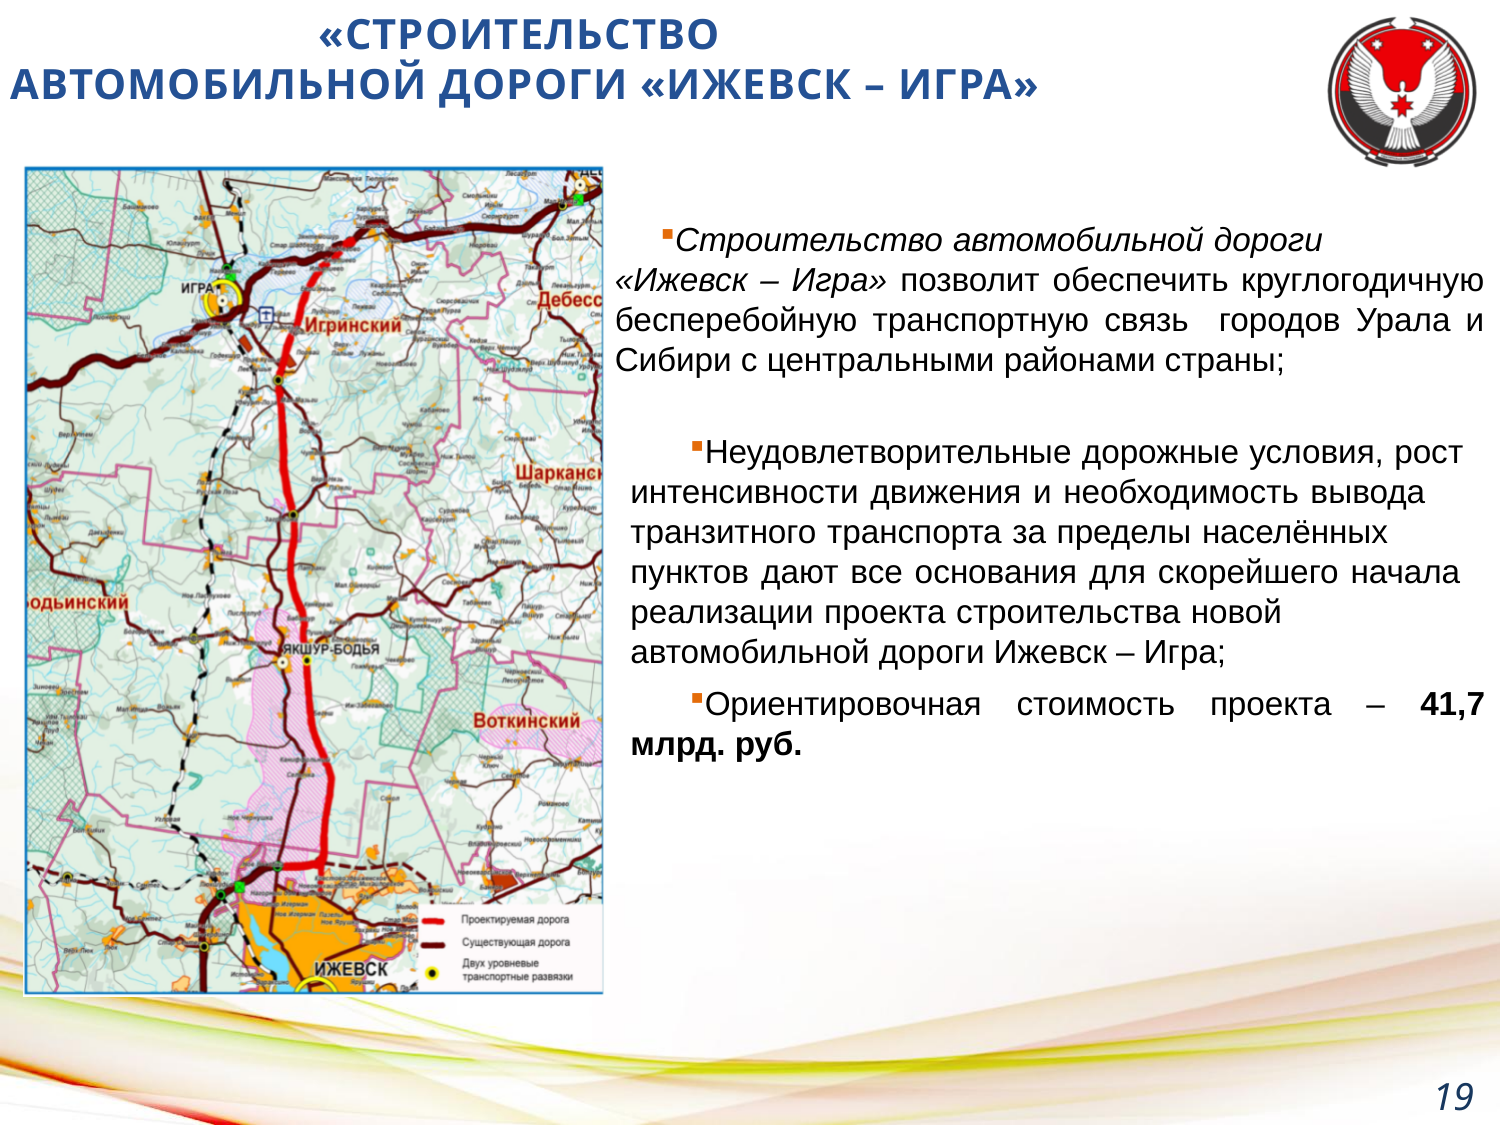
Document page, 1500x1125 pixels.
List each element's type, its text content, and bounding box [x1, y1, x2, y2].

text_box «СТРОИТЕЛЬСТВО АВТОМОБИЛЬНОЙ ДОРОГИ «ИЖЕВСК – ИГРА» [0, 0, 1055, 115]
picture [0, 0, 1500, 1125]
text_box 19 [1417, 1065, 1500, 1125]
text_box Строительство автомобильной дороги «Ижевск – Игра» позволит обеспечить круглогодичную бесперебойную транспортную связь городов Урала и Сибири с центральными районами страны; Неудовлетворительные дорожные условия, рост интенсивности движения и необходимость вывода транзитного транспорта за пределы населённых пунктов дают все основания для скорейшего начала реализации проекта строительства новой автомобильной дороги Ижевск – Игра; Ориентировочная стоимость проекта – 41,7 млрд. руб. [613, 210, 1500, 770]
